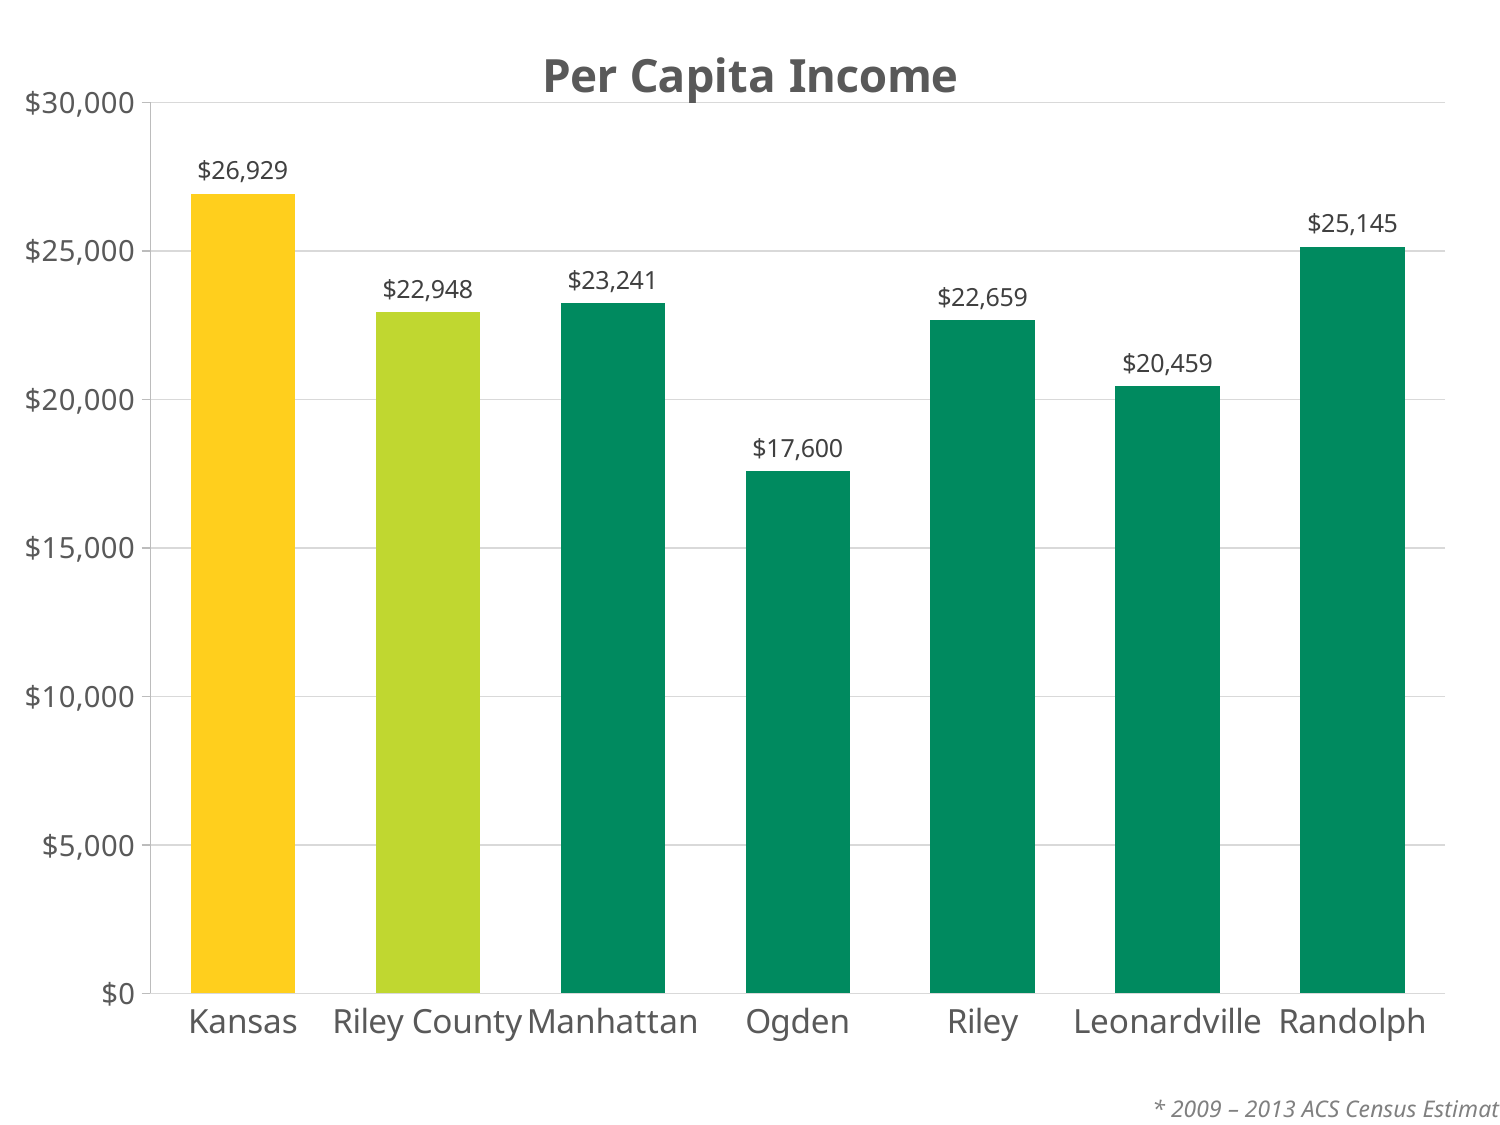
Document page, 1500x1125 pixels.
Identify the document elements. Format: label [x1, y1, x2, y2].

chart [0, 0, 1500, 1125]
